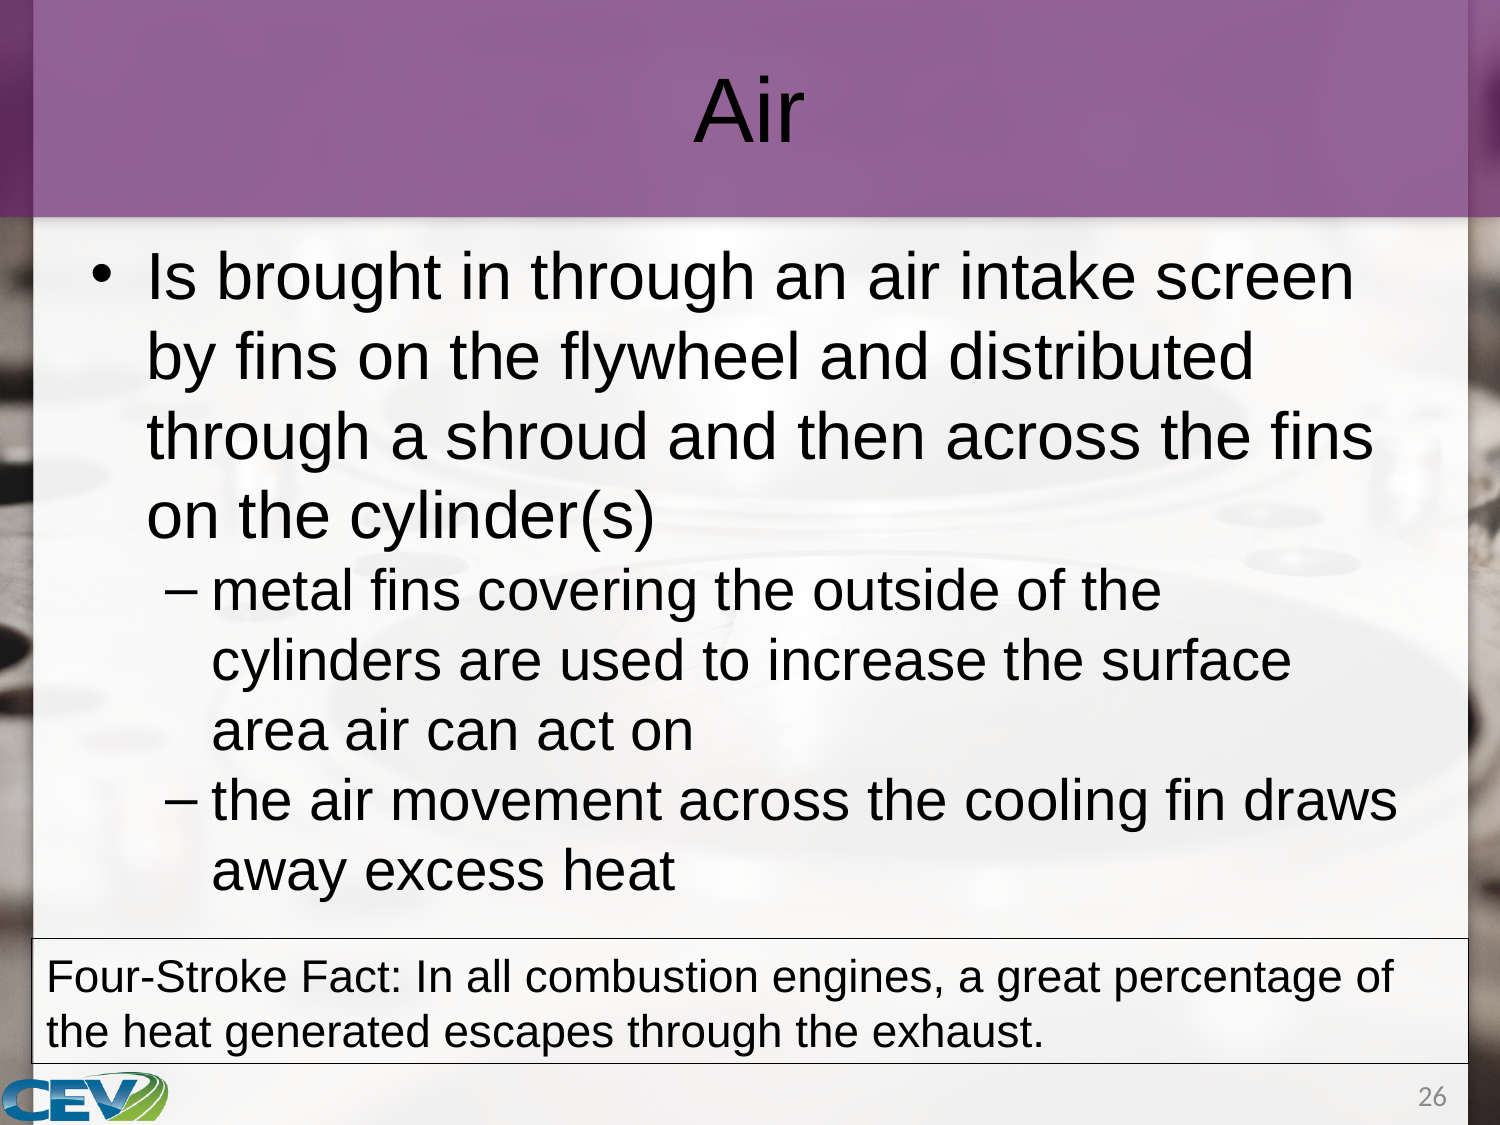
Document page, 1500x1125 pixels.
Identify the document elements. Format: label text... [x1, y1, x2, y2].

list Is brought in through an air intake screen by fins on the flywheel and distributed through a shroud and then across the fins on the cylinder(s) metal fins covering the outside of the cylinders are used to increase the surface area air can act on the air movement across the cooling fin draws away excess heat [75, 224, 1425, 938]
title Air [75, 12, 1425, 200]
text_box Four-Stroke Fact: In all combustion engines, a great percentage of the heat generated escapes through the exhaust. [31, 938, 1469, 1064]
slide_number 26 [1112, 1065, 1463, 1125]
picture [0, 0, 1500, 1125]
